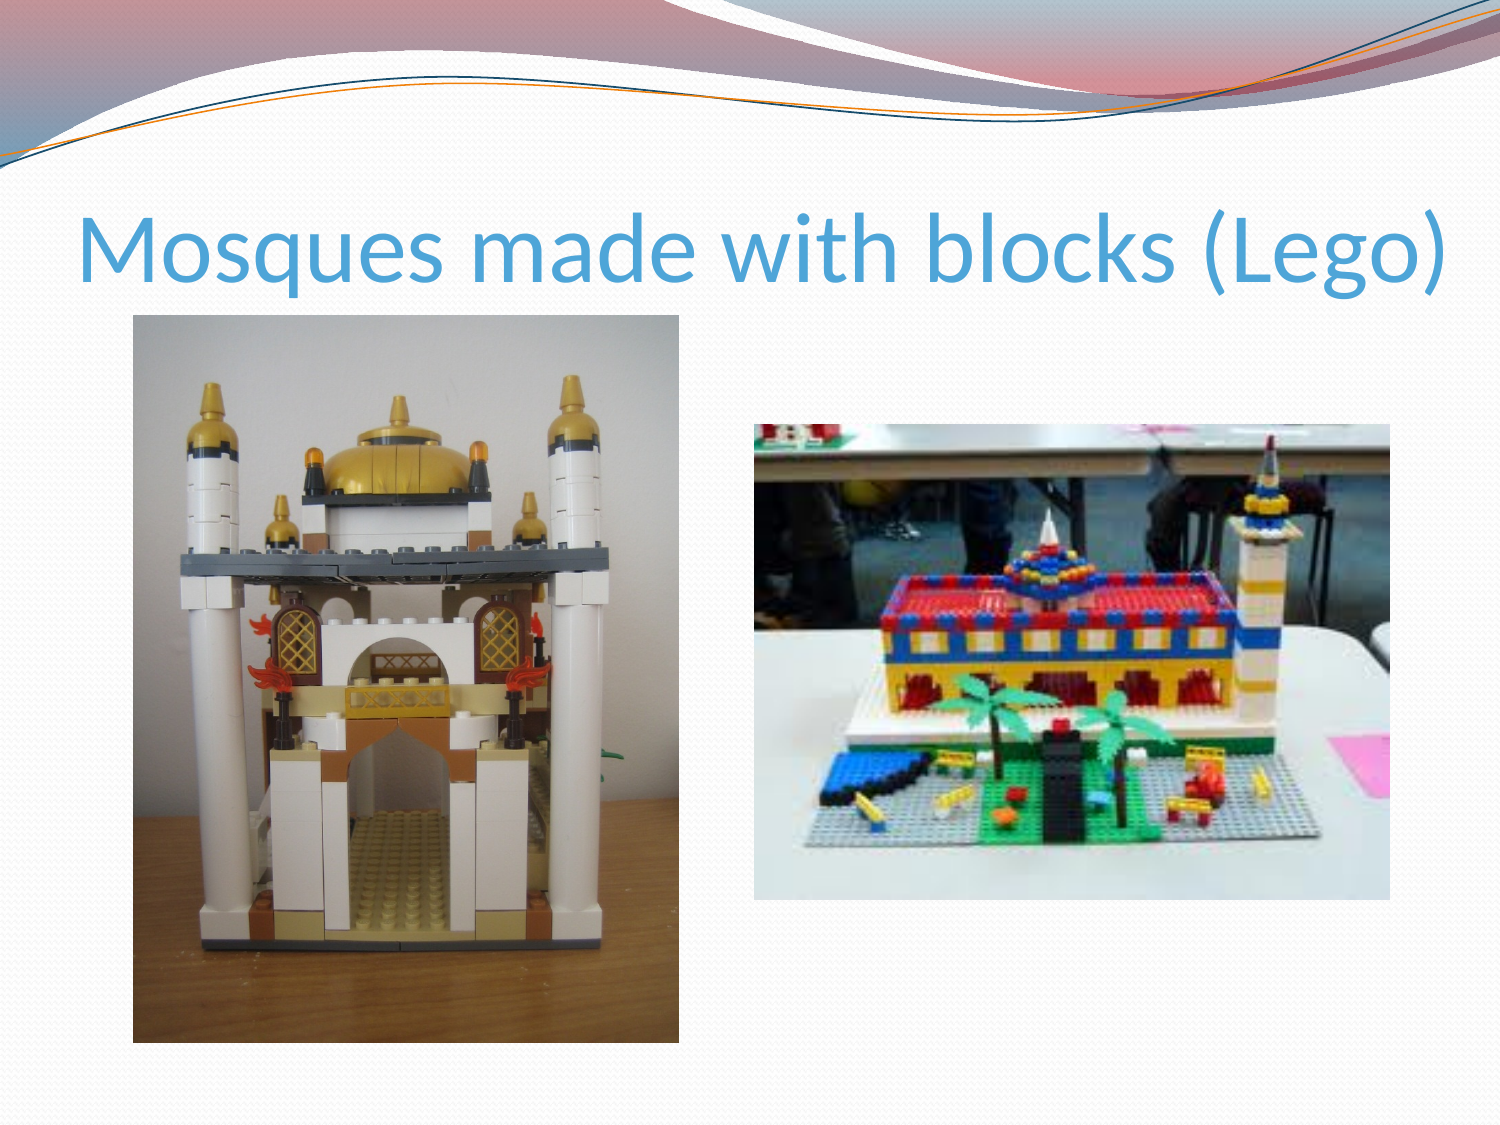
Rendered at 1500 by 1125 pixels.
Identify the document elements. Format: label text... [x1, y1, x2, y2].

title Mosques made with blocks (Lego) [75, 115, 1463, 303]
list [133, 314, 680, 1043]
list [754, 424, 1390, 901]
